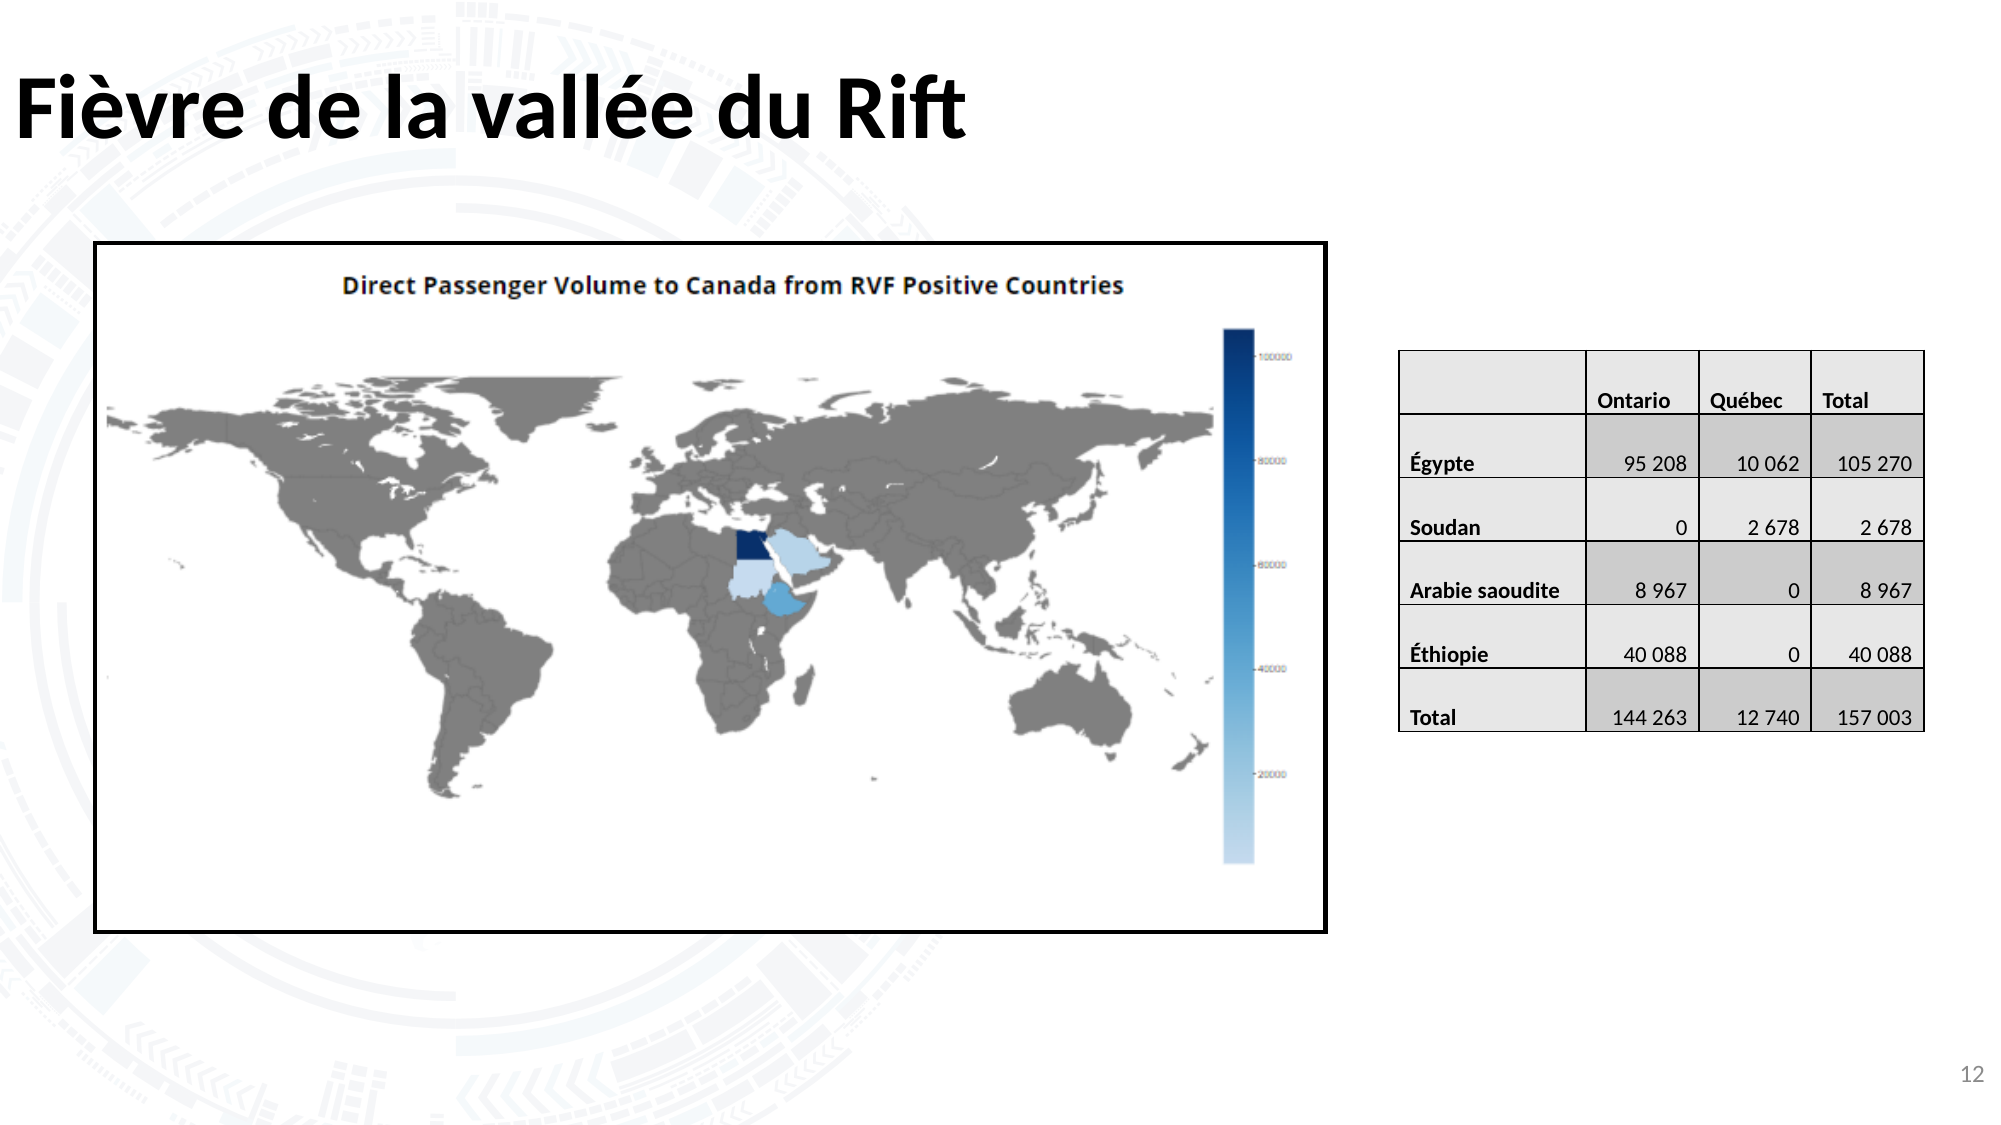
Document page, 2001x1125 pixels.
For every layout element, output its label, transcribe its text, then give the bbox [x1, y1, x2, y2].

table_header Ontario [1587, 351, 1698, 413]
table_cell Éthiopie [1400, 605, 1585, 667]
table_cell 0 [1700, 542, 1810, 604]
picture [0, 0, 2001, 1125]
table_header [1400, 351, 1585, 413]
table_cell Soudan [1400, 478, 1585, 540]
table_cell 0 [1587, 478, 1698, 540]
table_cell 8 967 [1812, 542, 1923, 604]
table_cell 8 967 [1587, 542, 1698, 604]
table_cell 105 270 [1812, 415, 1923, 477]
table_cell 157 003 [1812, 669, 1923, 731]
table_cell 40 088 [1812, 605, 1923, 667]
table_header Québec [1700, 351, 1810, 413]
table_cell 144 263 [1587, 669, 1698, 731]
table_cell 95 208 [1587, 415, 1698, 477]
table_cell 10 062 [1700, 415, 1810, 477]
table_cell Arabie saoudite [1400, 542, 1585, 604]
table_cell 2 678 [1700, 478, 1810, 540]
table_cell 2 678 [1812, 478, 1923, 540]
table_cell Total [1400, 669, 1585, 731]
title Fièvre de la vallée du Rift [0, 0, 1055, 218]
table_header Total [1812, 351, 1923, 413]
table_cell 40 088 [1587, 605, 1698, 667]
table_cell 12 740 [1700, 669, 1810, 731]
slide_number 12 [1550, 1042, 2000, 1103]
table_cell 0 [1700, 605, 1810, 667]
table_cell Égypte [1400, 415, 1585, 477]
